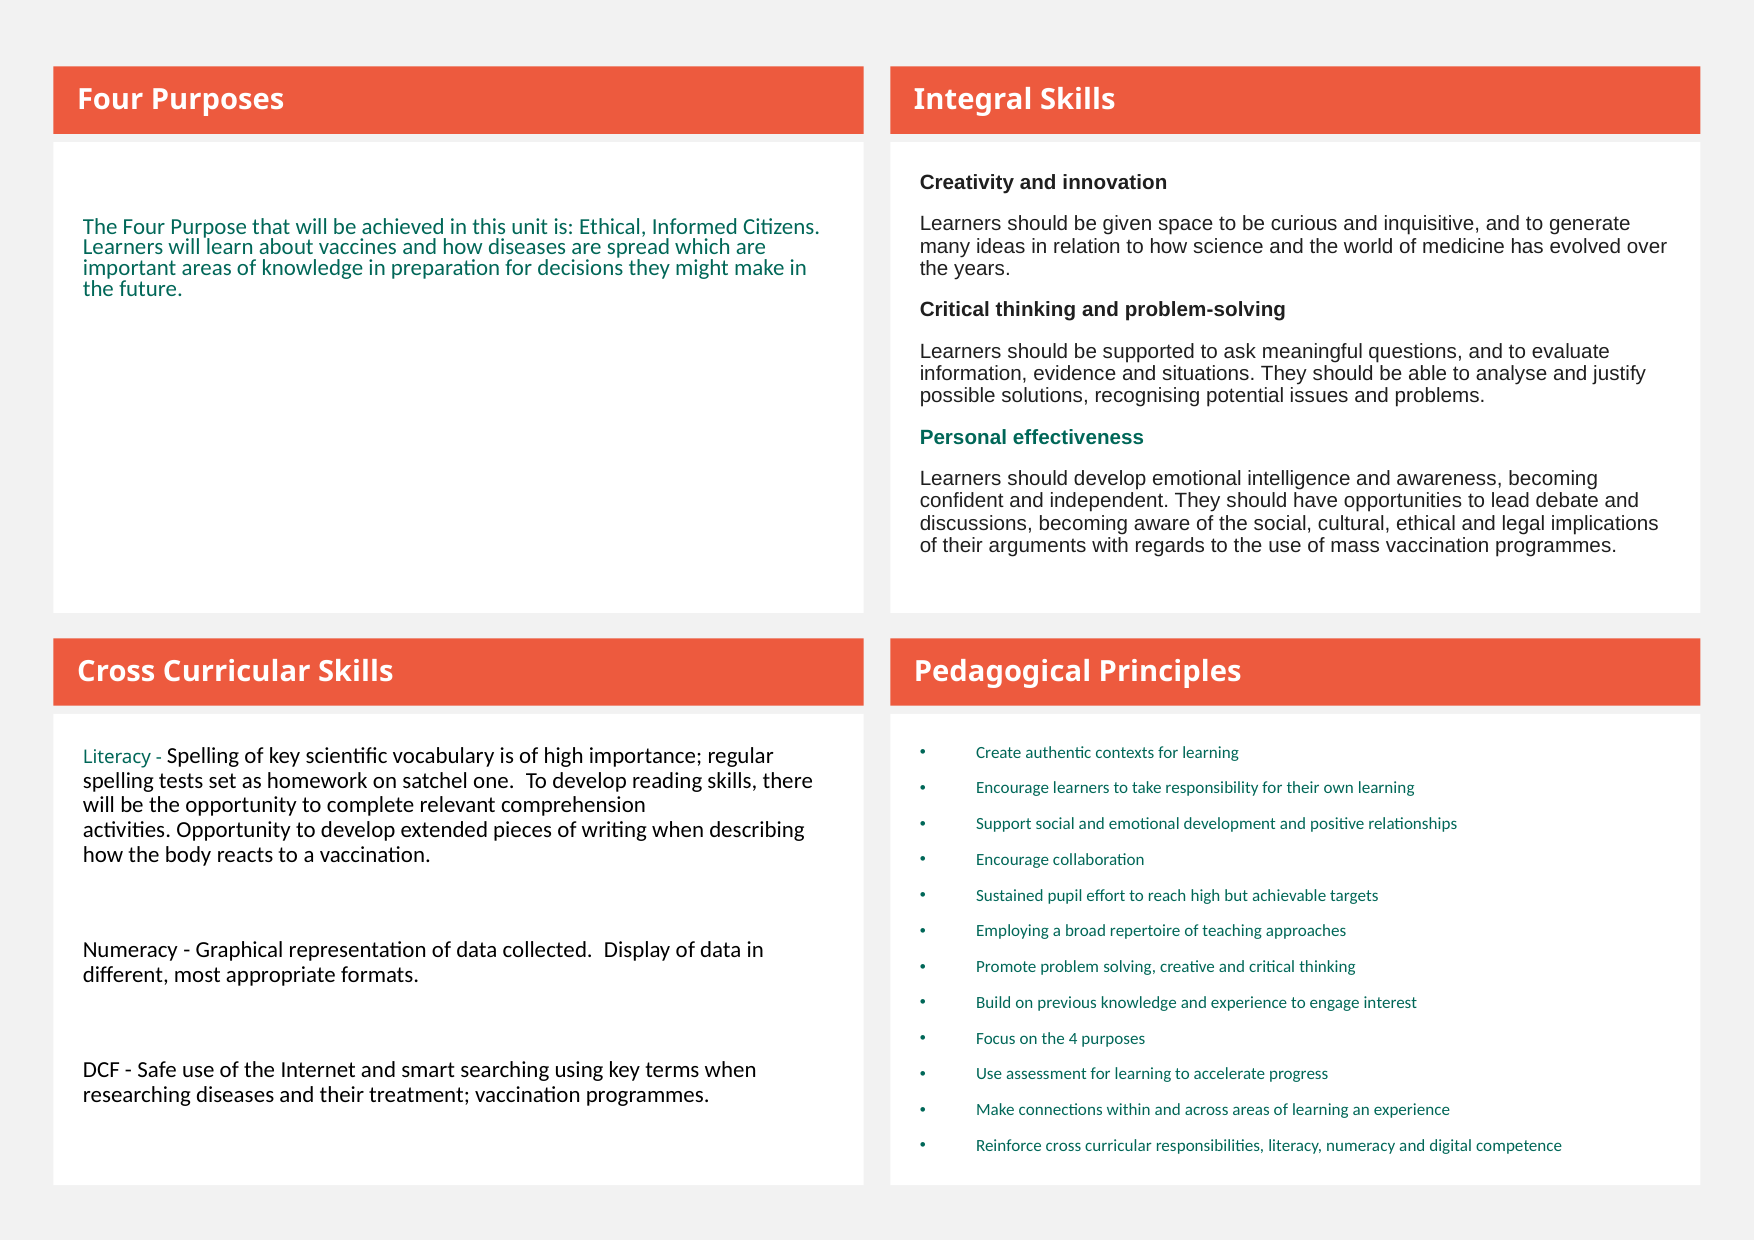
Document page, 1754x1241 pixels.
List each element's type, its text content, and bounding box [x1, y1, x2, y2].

list Create authentic contexts for learning Encourage learners to take responsibility for their own learning Support social and emotional development and positive relationships Encourage collaboration Sustained pupil effort to reach high but achievable targets Employing a broad repertoire of teaching approaches Promote problem solving, creative and critical thinking Build on previous knowledge and experience to engage interest Focus on the 4 purposes Use assessment for learning to accelerate progress Make connections within and across areas of learning an experience Reinforce cross curricular responsibilities, literacy, numeracy and digital competence [890, 713, 1701, 1186]
list Pedagogical Principles [890, 638, 1701, 706]
list Literacy - Spelling of key scientific vocabulary is of high importance; regular spelling tests set as homework on satchel one. To develop reading skills, there will be the opportunity to complete relevant comprehension activities. Opportunity to develop extended pieces of writing when describing how the body reacts to a vaccination. Numeracy - Graphical representation of data collected. Display of data in different, most appropriate formats. DCF - Safe use of the Internet and smart searching using key terms when researching diseases and their treatment; vaccination programmes. [53, 713, 864, 1186]
list Four Purposes [53, 66, 864, 134]
list Creativity and innovation Learners should be given space to be curious and inquisitive, and to generate many ideas in relation to how science and the world of medicine has evolved over the years. Critical thinking and problem-solving Learners should be supported to ask meaningful questions, and to evaluate information, evidence and situations. They should be able to analyse and justify possible solutions, recognising potential issues and problems. Personal effectiveness Learners should develop emotional intelligence and awareness, becoming confident and independent. They should have opportunities to lead debate and discussions, becoming aware of the social, cultural, ethical and legal implications of their arguments with regards to the use of mass vaccination programmes. [890, 142, 1701, 613]
list The Four Purpose that will be achieved in this unit is: Ethical, Informed Citizens. Learners will learn about vaccines and how diseases are spread which are important areas of knowledge in preparation for decisions they might make in the future. [53, 142, 864, 613]
list Cross Curricular Skills [53, 638, 864, 706]
list Integral Skills [890, 66, 1701, 134]
